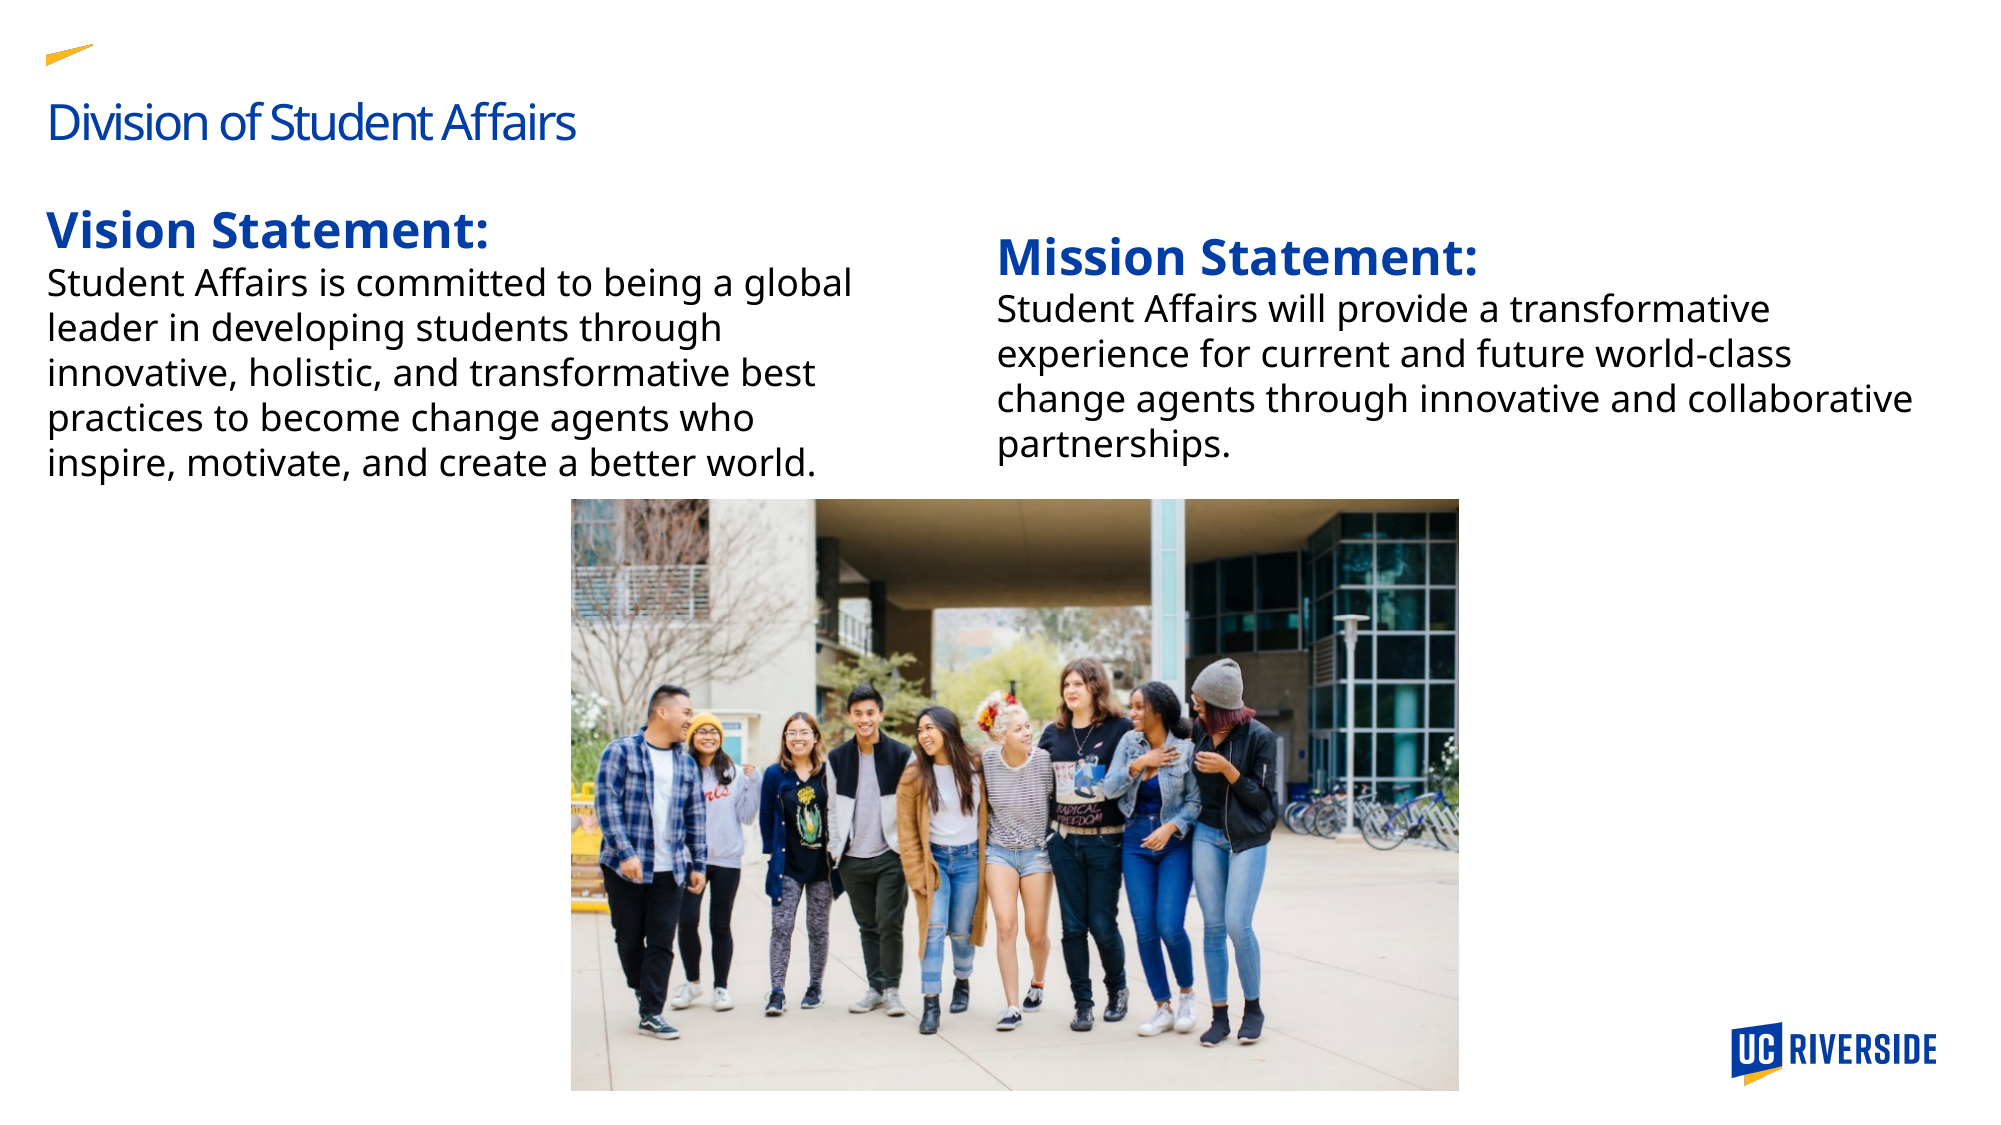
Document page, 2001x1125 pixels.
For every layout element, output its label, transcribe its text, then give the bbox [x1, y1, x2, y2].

text_box Mission Statement: Student Affairs will provide a transformative experience for current and future world-class change agents through innovative and collaborative partnerships. [981, 218, 1936, 473]
picture [1731, 1022, 1936, 1086]
picture [571, 499, 1459, 1092]
text_box Vision Statement: Student Affairs is committed to being a global leader in developing students through innovative, holistic, and transformative best practices to become change agents who inspire, motivate, and create a better world. [46, 198, 875, 519]
picture [46, 44, 93, 66]
text_box Division of Student Affairs [46, 90, 875, 151]
